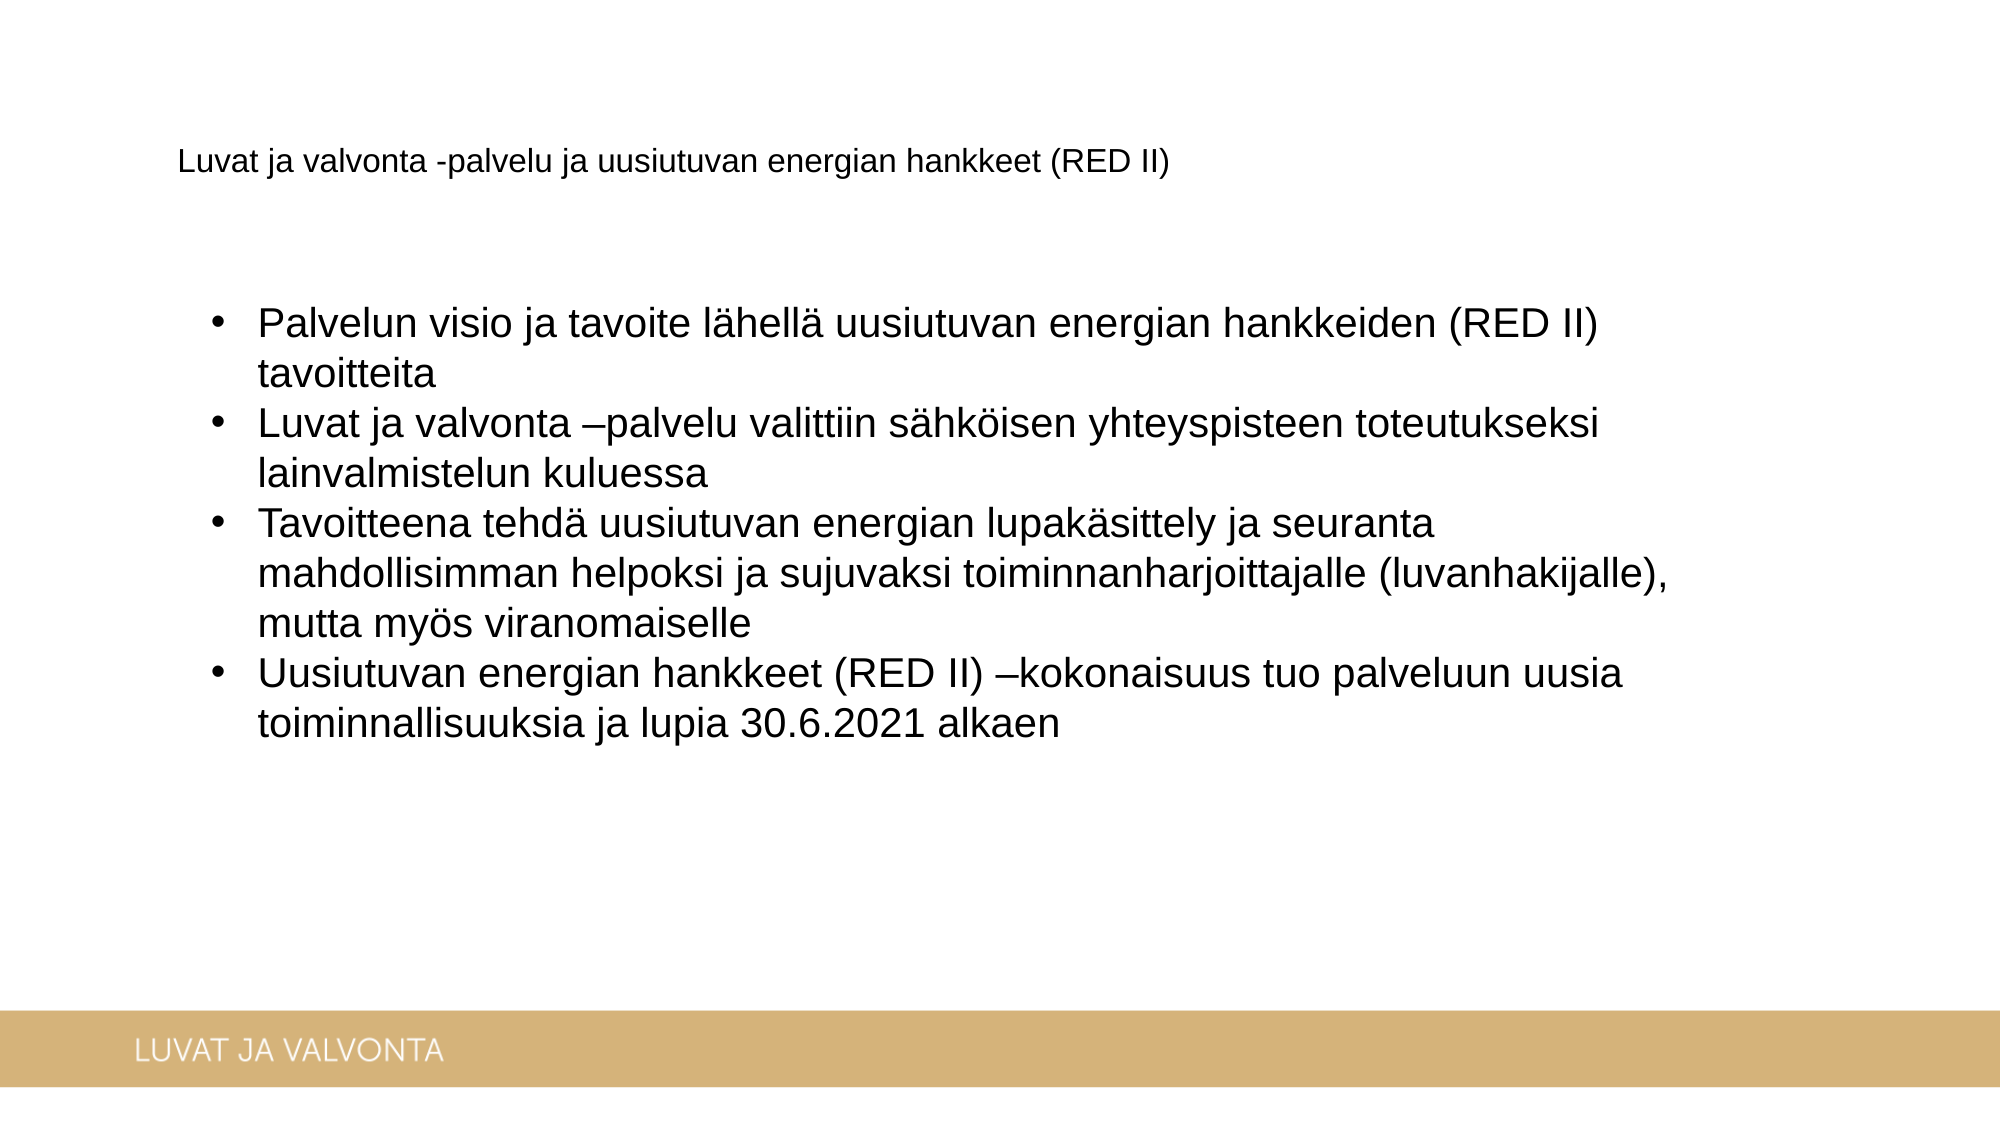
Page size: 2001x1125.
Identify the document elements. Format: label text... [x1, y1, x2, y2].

list Palvelun visio ja tavoite lähellä uusiutuvan energian hankkeiden (RED II) tavoitteita Luvat ja valvonta –palvelu valittiin sähköisen yhteyspisteen toteutukseksi lainvalmistelun kuluessa Tavoitteena tehdä uusiutuvan energian lupakäsittely ja seuranta mahdollisimman helpoksi ja sujuvaksi toiminnanharjoittajalle (luvanhakijalle), mutta myös viranomaiselle Uusiutuvan energian hankkeet (RED II) –kokonaisuus tuo palveluun uusia toiminnallisuuksia ja lupia 30.6.2021 alkaen [195, 288, 1696, 837]
title Luvat ja valvonta -palvelu ja uusiutuvan energian hankkeet (RED II) [162, 86, 1663, 238]
picture [0, 986, 2000, 1124]
